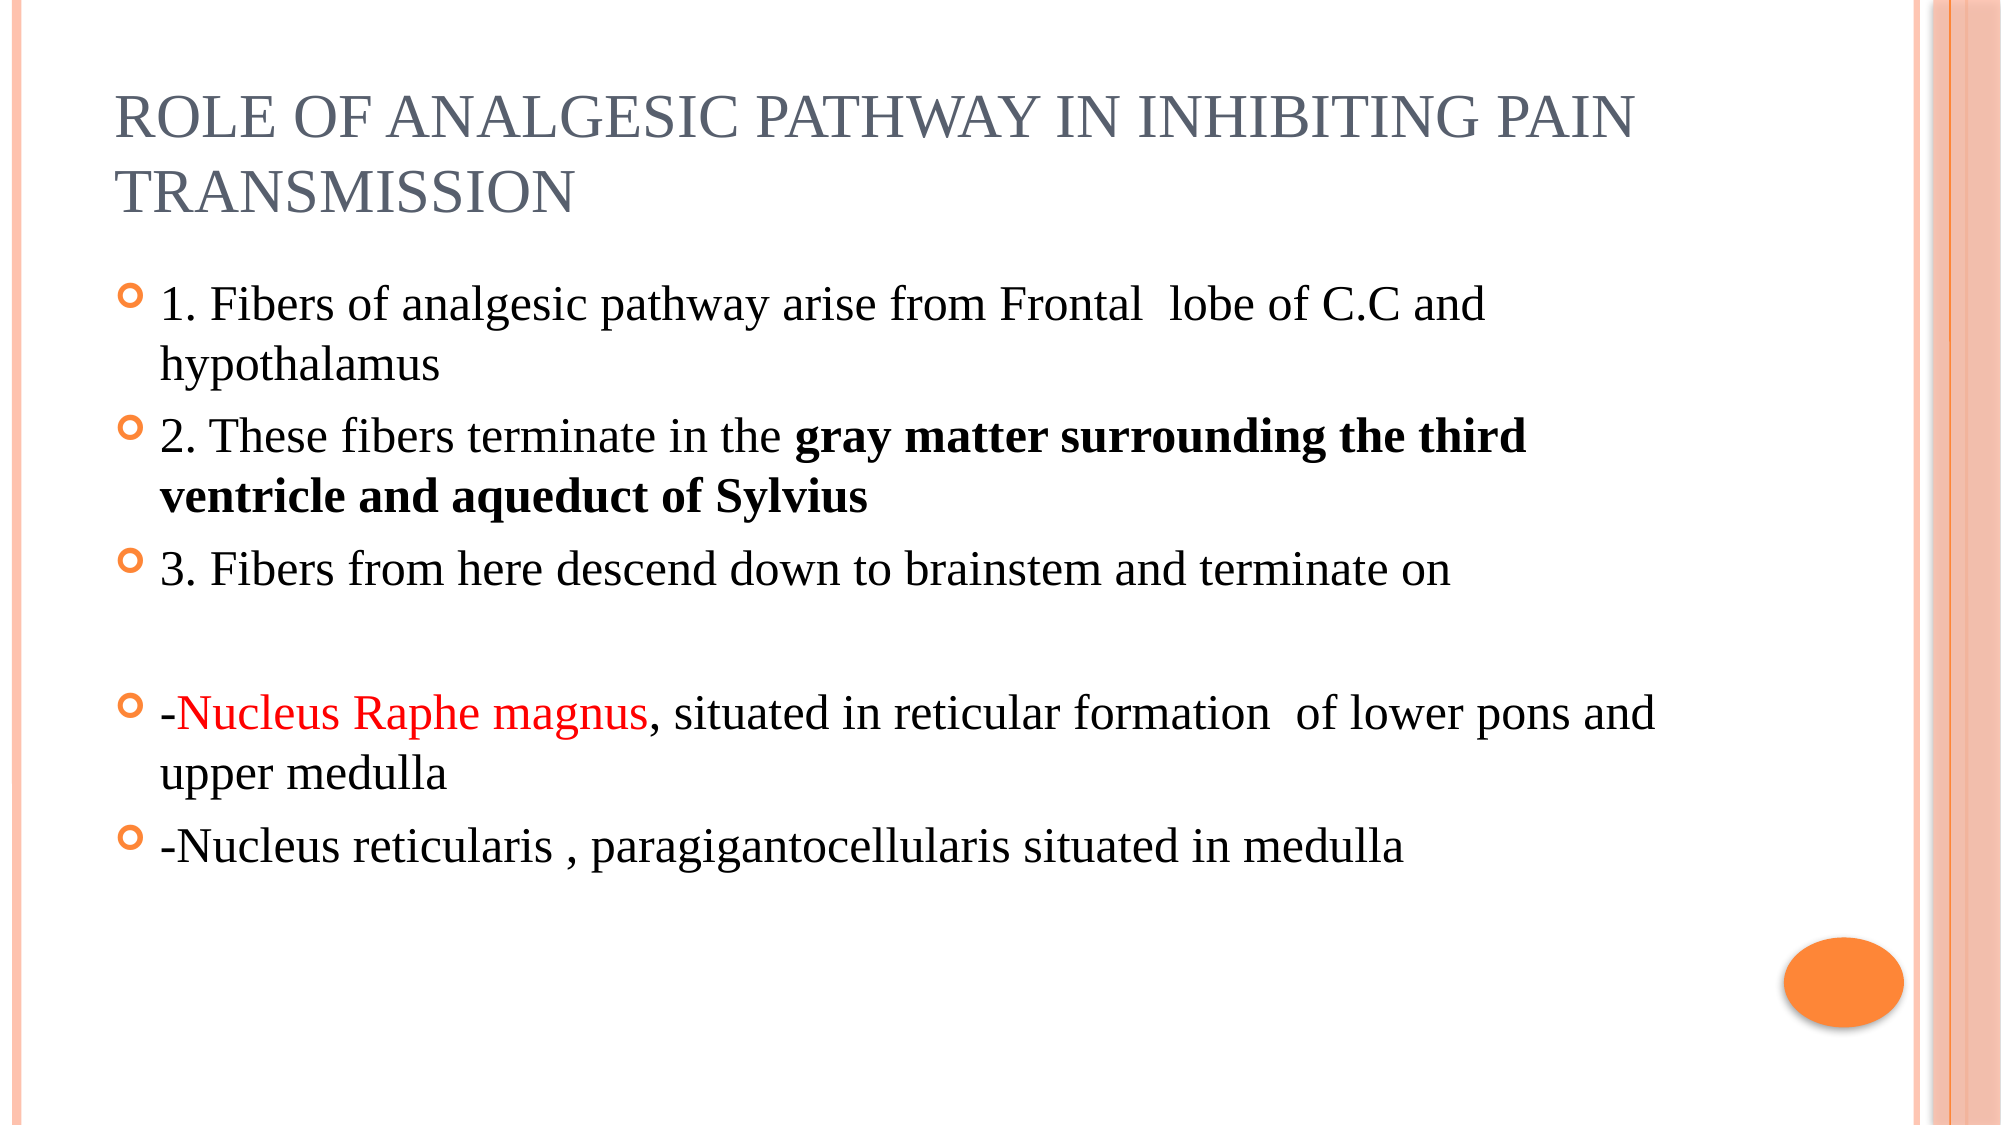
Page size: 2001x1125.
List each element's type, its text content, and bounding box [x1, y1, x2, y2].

title Role of Analgesic pathway in inhibiting pain transmission [99, 45, 1734, 233]
list 1. Fibers of analgesic pathway arise from Frontal lobe of C.C and hypothalamus 2. These fibers terminate in the gray matter surrounding the third ventricle and aqueduct of Sylvius 3. Fibers from here descend down to brainstem and terminate on -Nucleus Raphe magnus, situated in reticular formation of lower pons and upper medulla -Nucleus reticularis , paragigantocellularis situated in medulla [99, 262, 1734, 1062]
